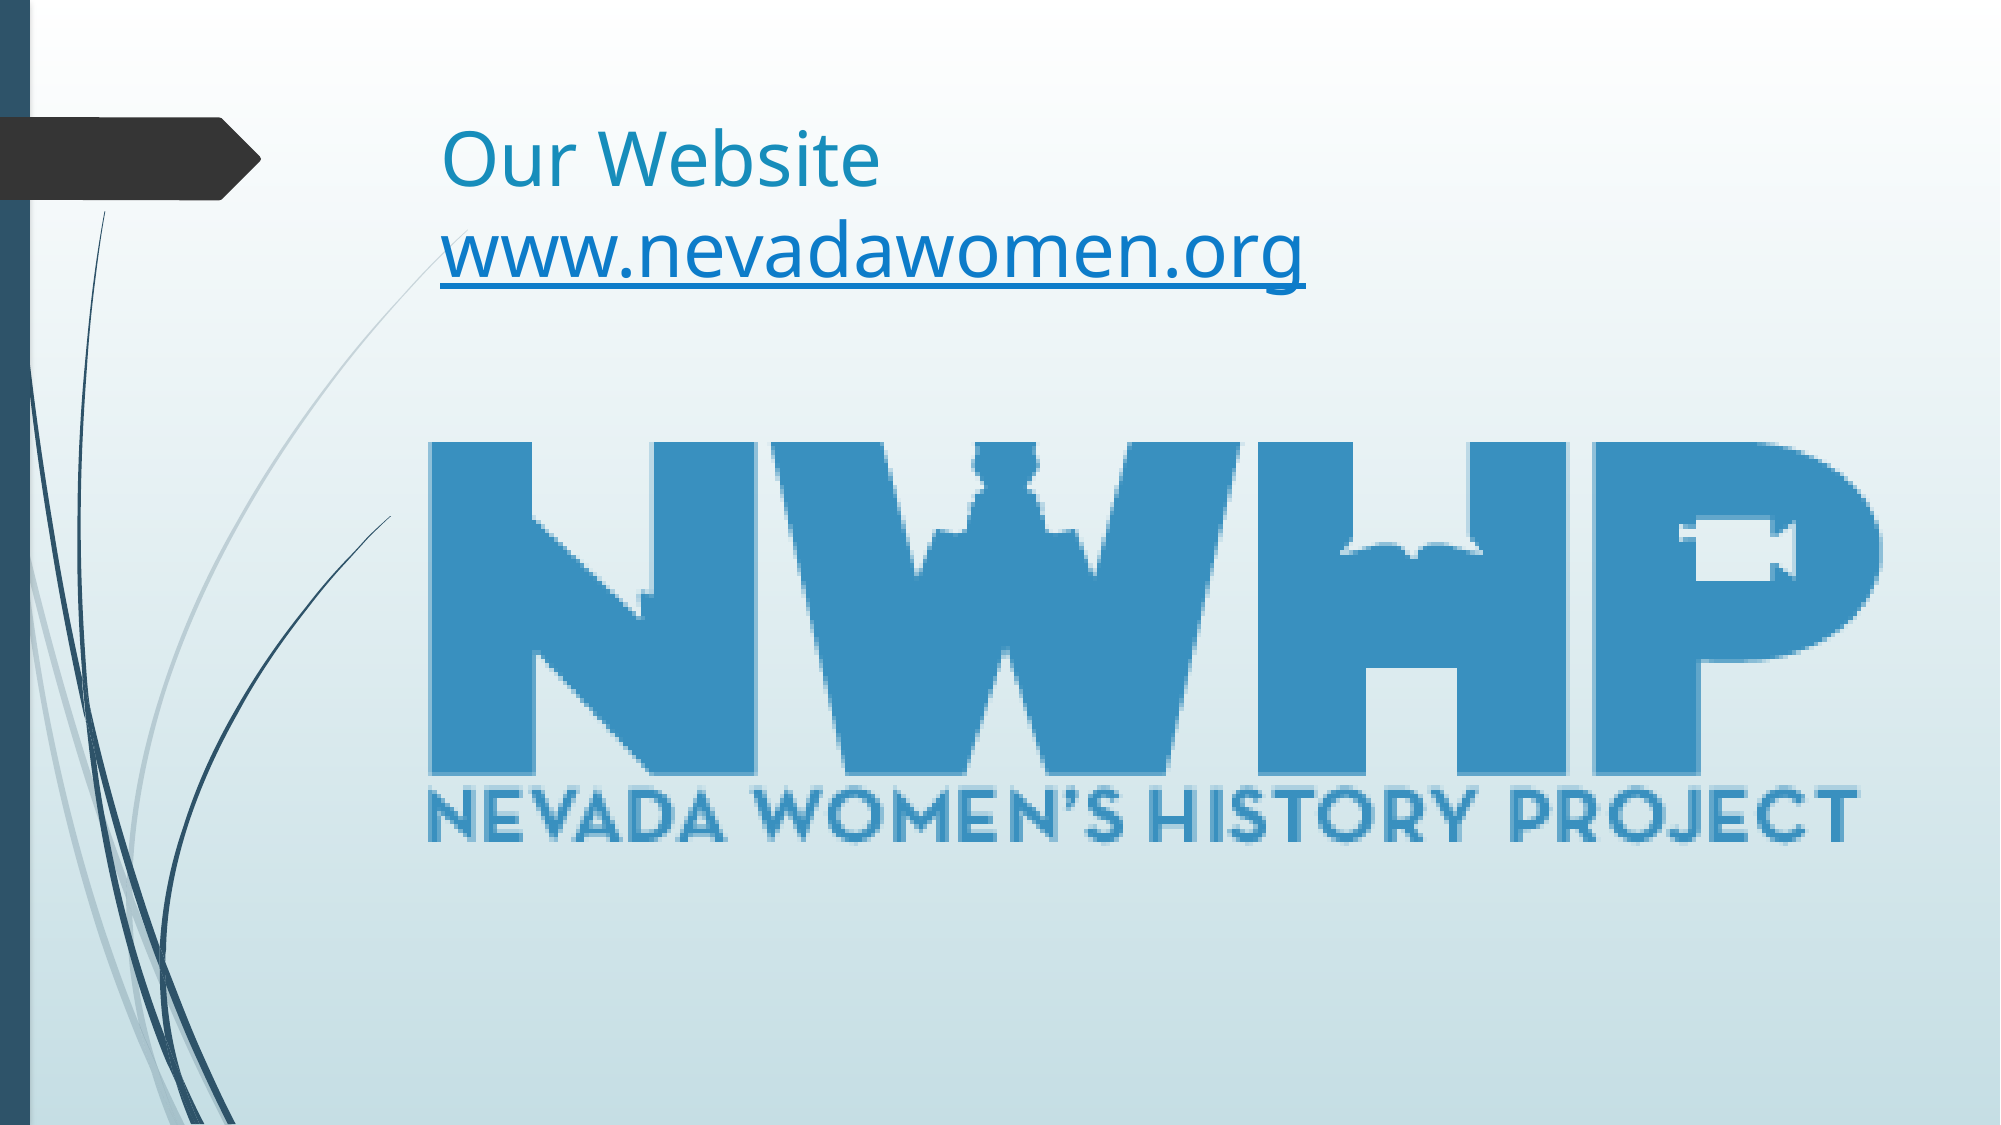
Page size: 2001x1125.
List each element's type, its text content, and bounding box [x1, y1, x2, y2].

title Our Website www.nevadawomen.org [425, 102, 1888, 313]
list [424, 442, 1888, 878]
